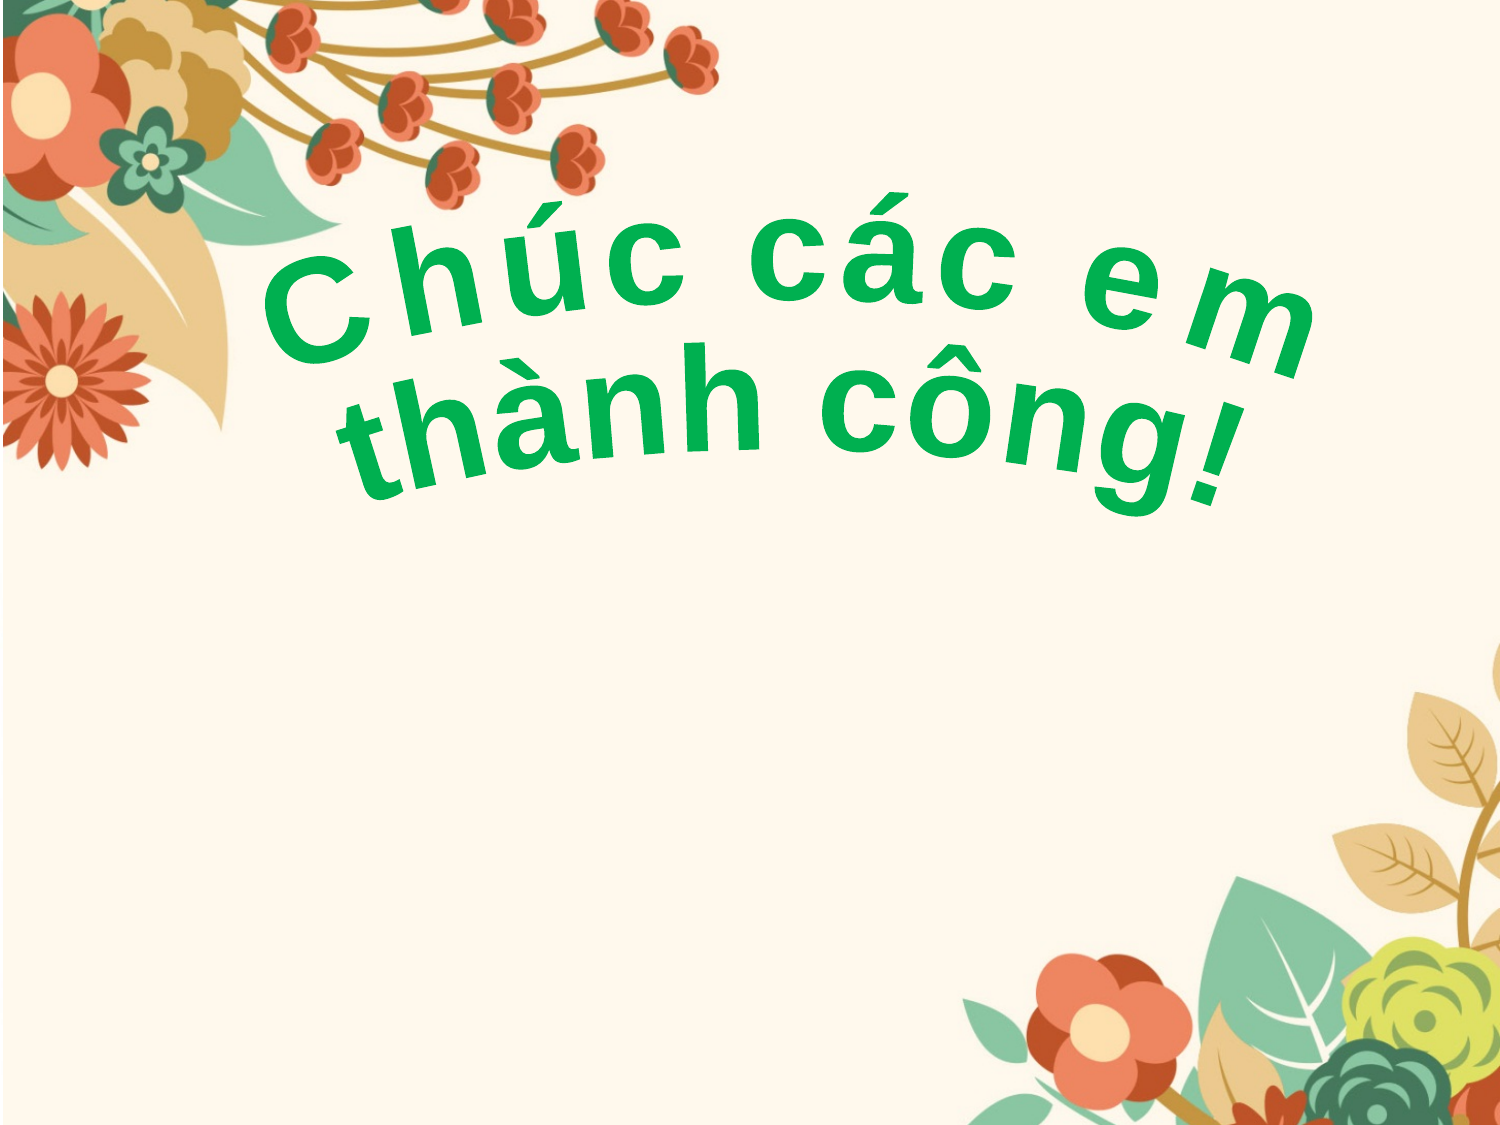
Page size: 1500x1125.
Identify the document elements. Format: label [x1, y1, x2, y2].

list [3, 0, 1500, 1125]
